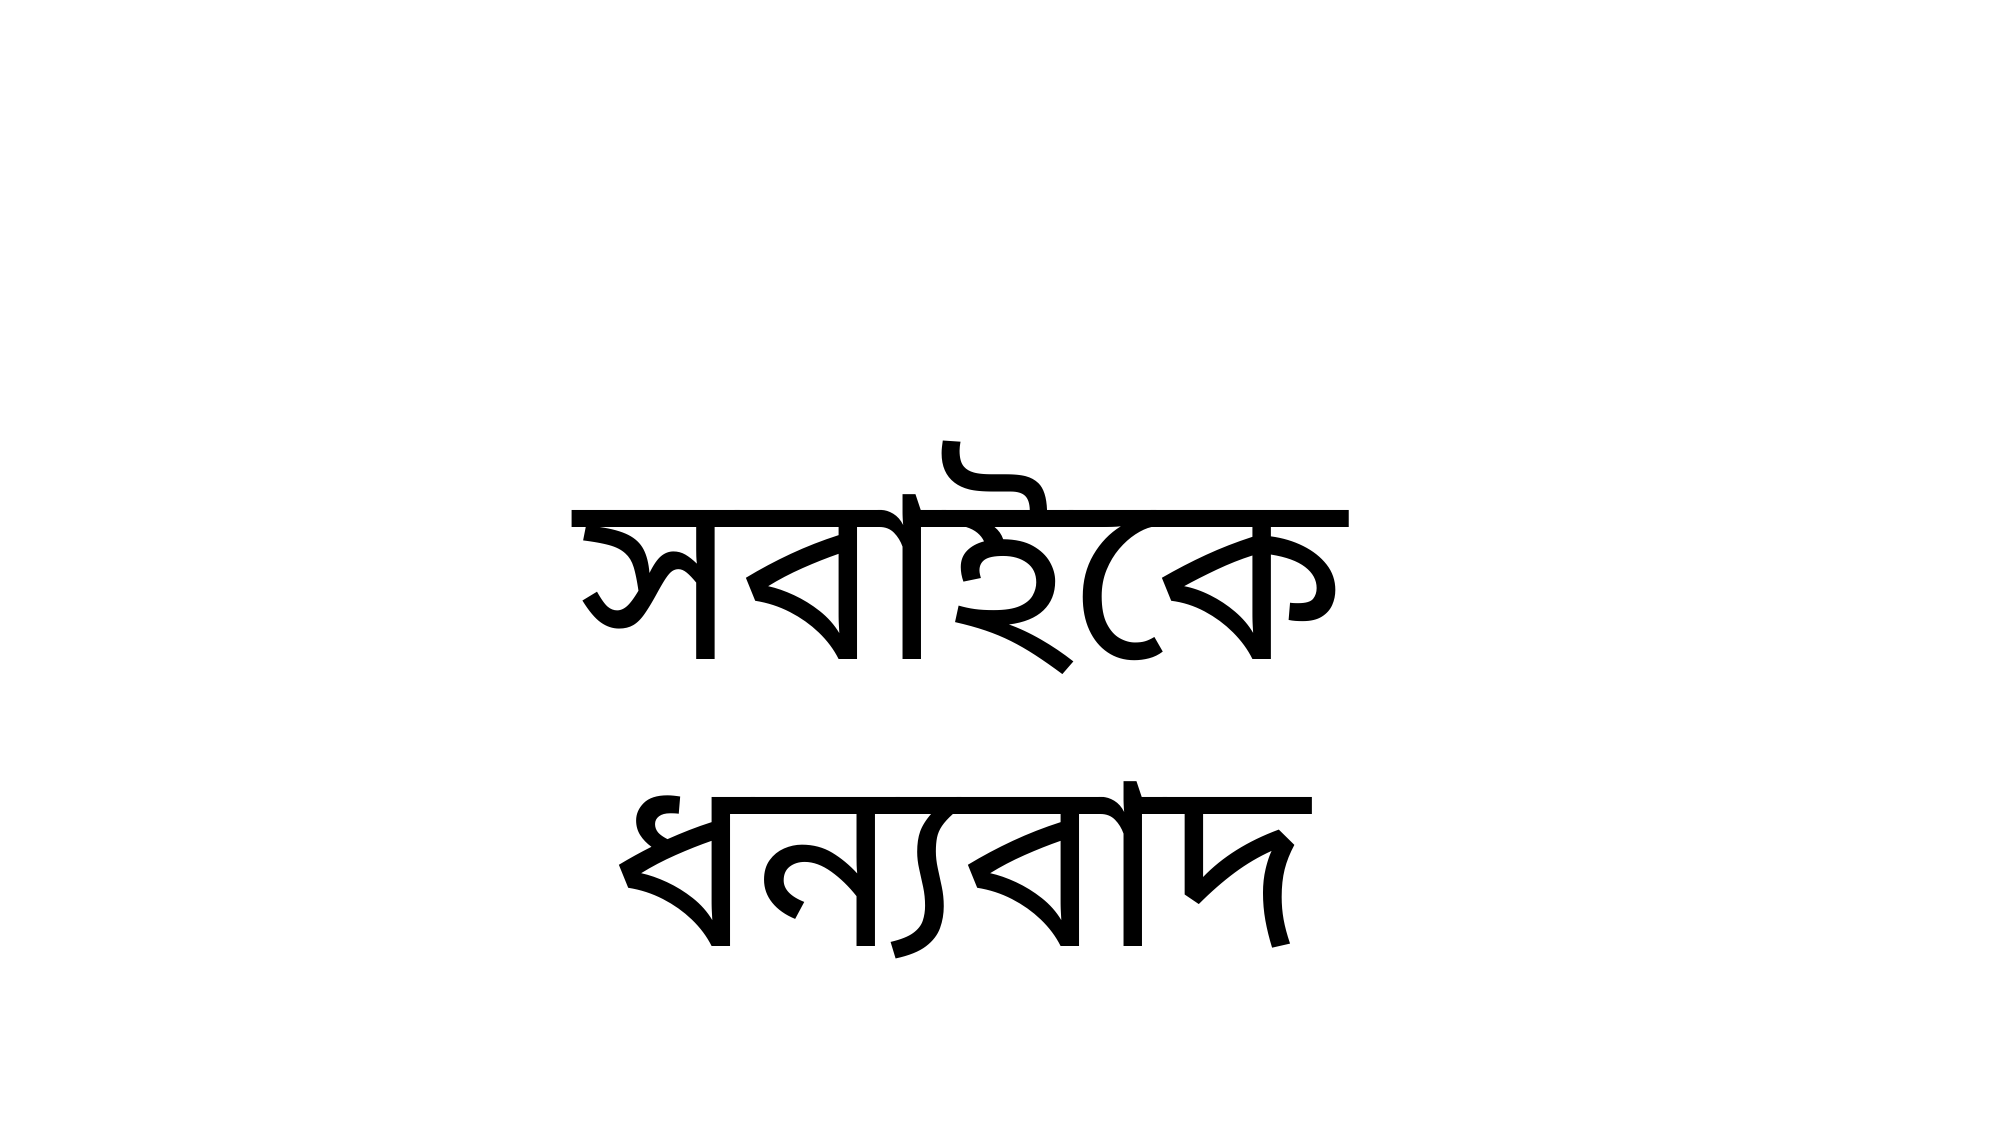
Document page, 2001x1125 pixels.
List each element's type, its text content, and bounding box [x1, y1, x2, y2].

text_box সবাইকে ধন্যবাদ [341, 412, 1580, 1003]
